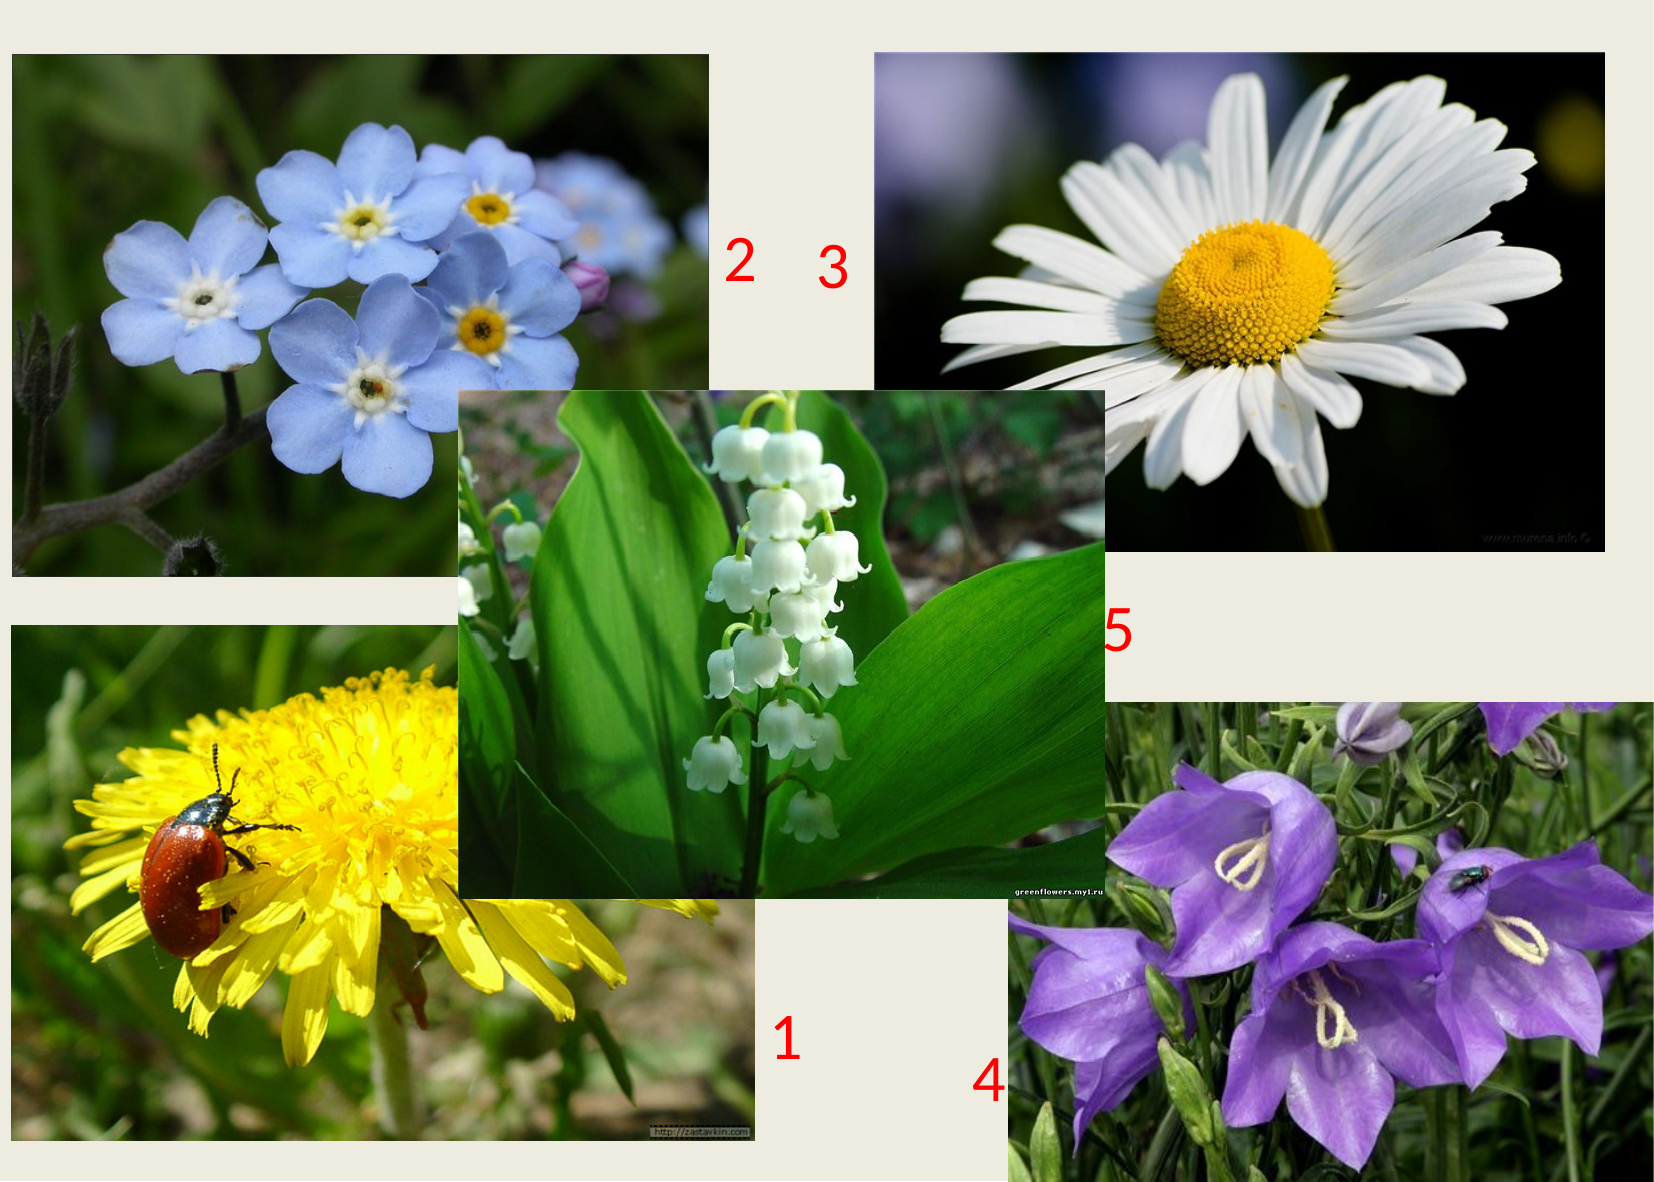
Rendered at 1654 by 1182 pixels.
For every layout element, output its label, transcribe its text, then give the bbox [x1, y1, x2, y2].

text_box 1 [759, 985, 845, 1081]
text_box 3 [801, 214, 868, 310]
picture [11, 52, 1654, 1182]
text_box 2 [715, 206, 782, 302]
text_box 5 [1110, 576, 1200, 672]
text_box 4 [957, 1027, 1002, 1123]
